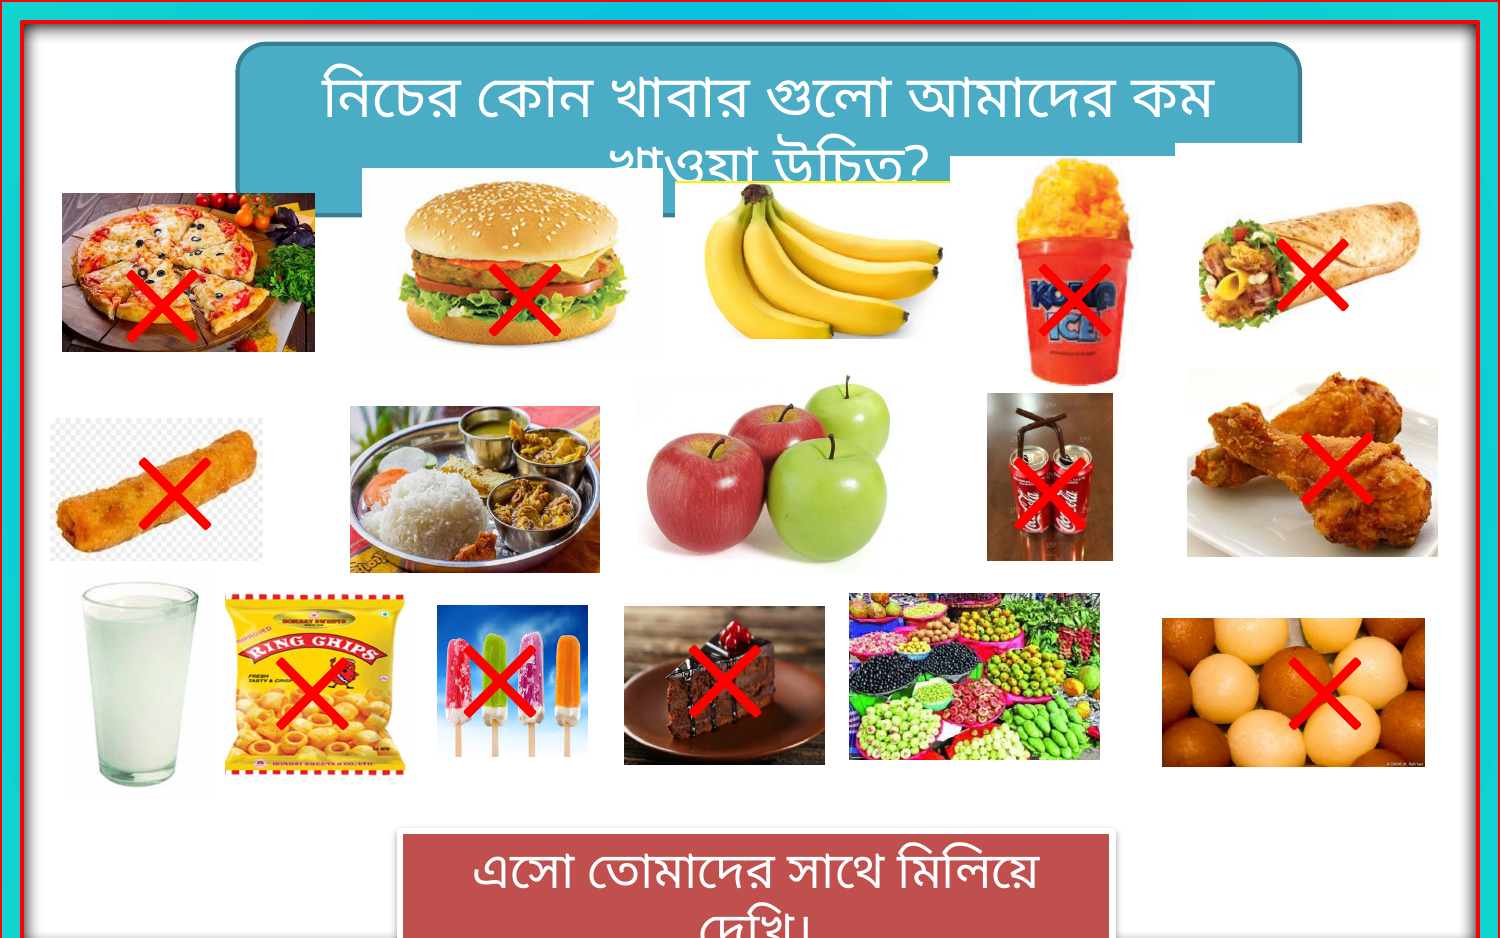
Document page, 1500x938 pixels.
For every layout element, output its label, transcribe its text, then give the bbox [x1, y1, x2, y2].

picture [362, 168, 901, 575]
picture [987, 393, 1113, 561]
picture [849, 593, 1101, 760]
text_box [0, 0, 1500, 938]
picture [224, 593, 413, 782]
text_box নিচের কোন খাবার গুলো আমাদের কম খাওয়া উচিত? [235, 41, 1303, 218]
picture [674, 143, 1438, 557]
picture [49, 418, 263, 561]
picture [624, 605, 826, 765]
picture [349, 405, 601, 574]
picture [62, 568, 214, 797]
picture [437, 605, 588, 757]
text_box এসো তোমাদের সাথে মিলিয়ে দেখি। [397, 828, 1116, 938]
picture [1162, 618, 1426, 767]
picture [62, 193, 316, 352]
